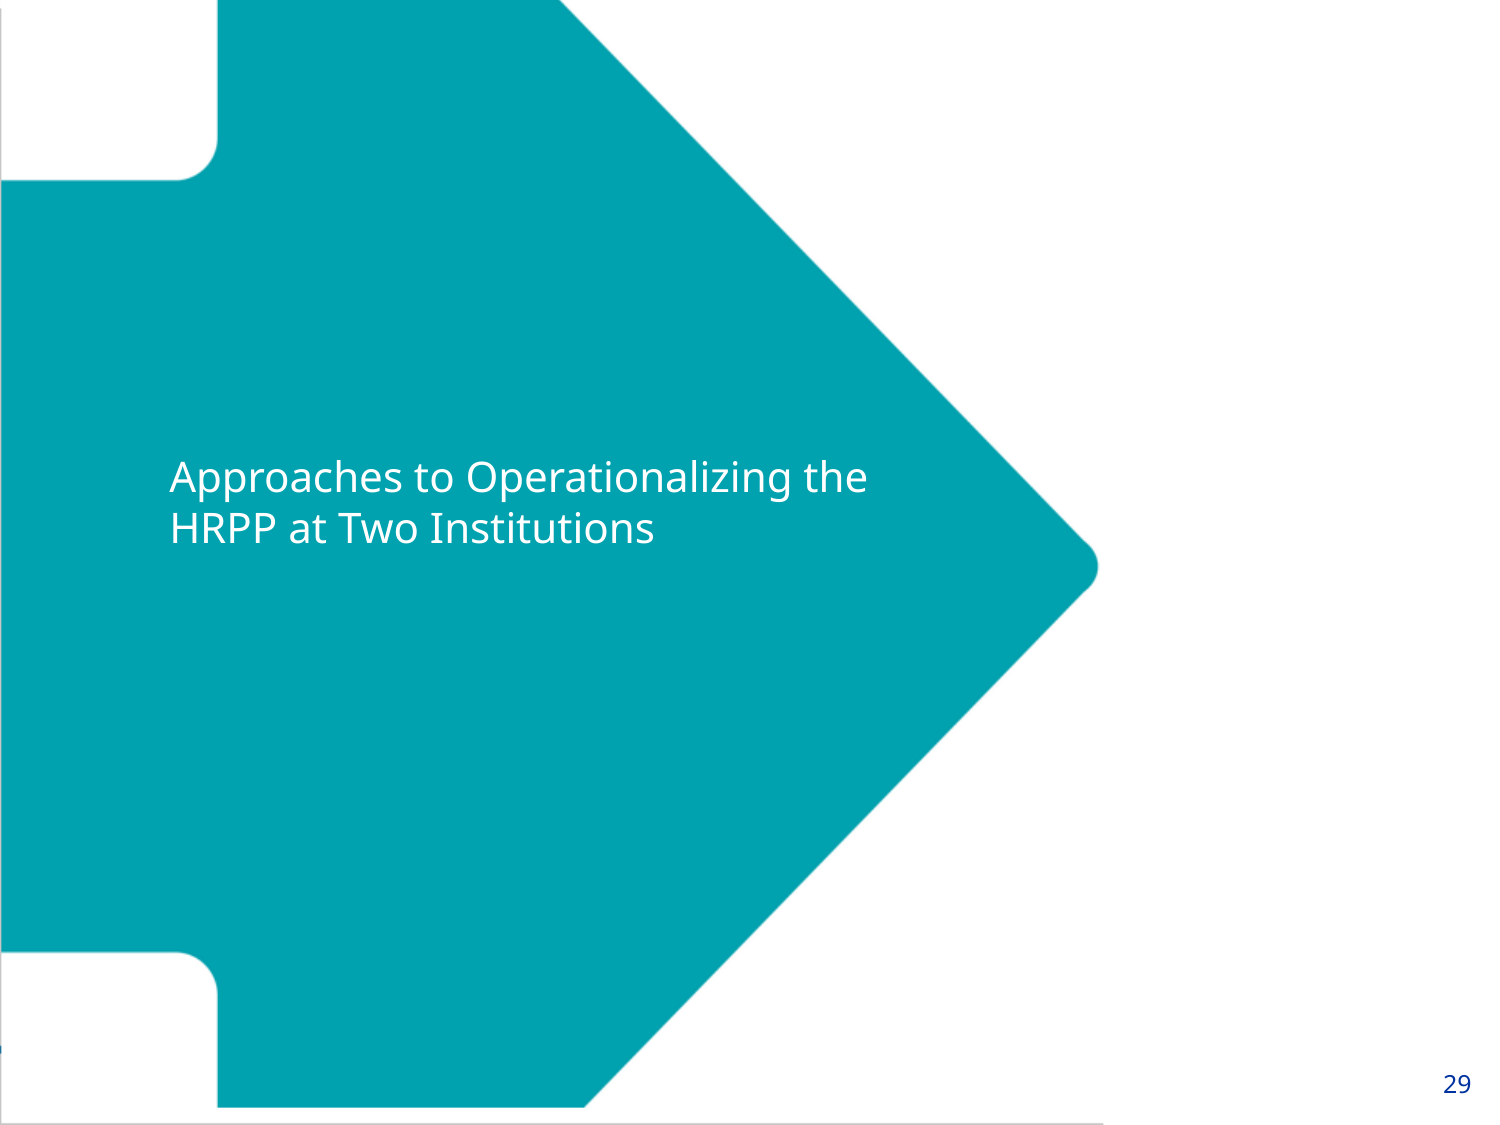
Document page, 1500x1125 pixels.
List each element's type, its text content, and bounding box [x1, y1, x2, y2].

slide_number 29 [1406, 1055, 1487, 1116]
title Approaches to Operationalizing the HRPP at Two Institutions [154, 441, 950, 561]
picture [0, 0, 1104, 1125]
